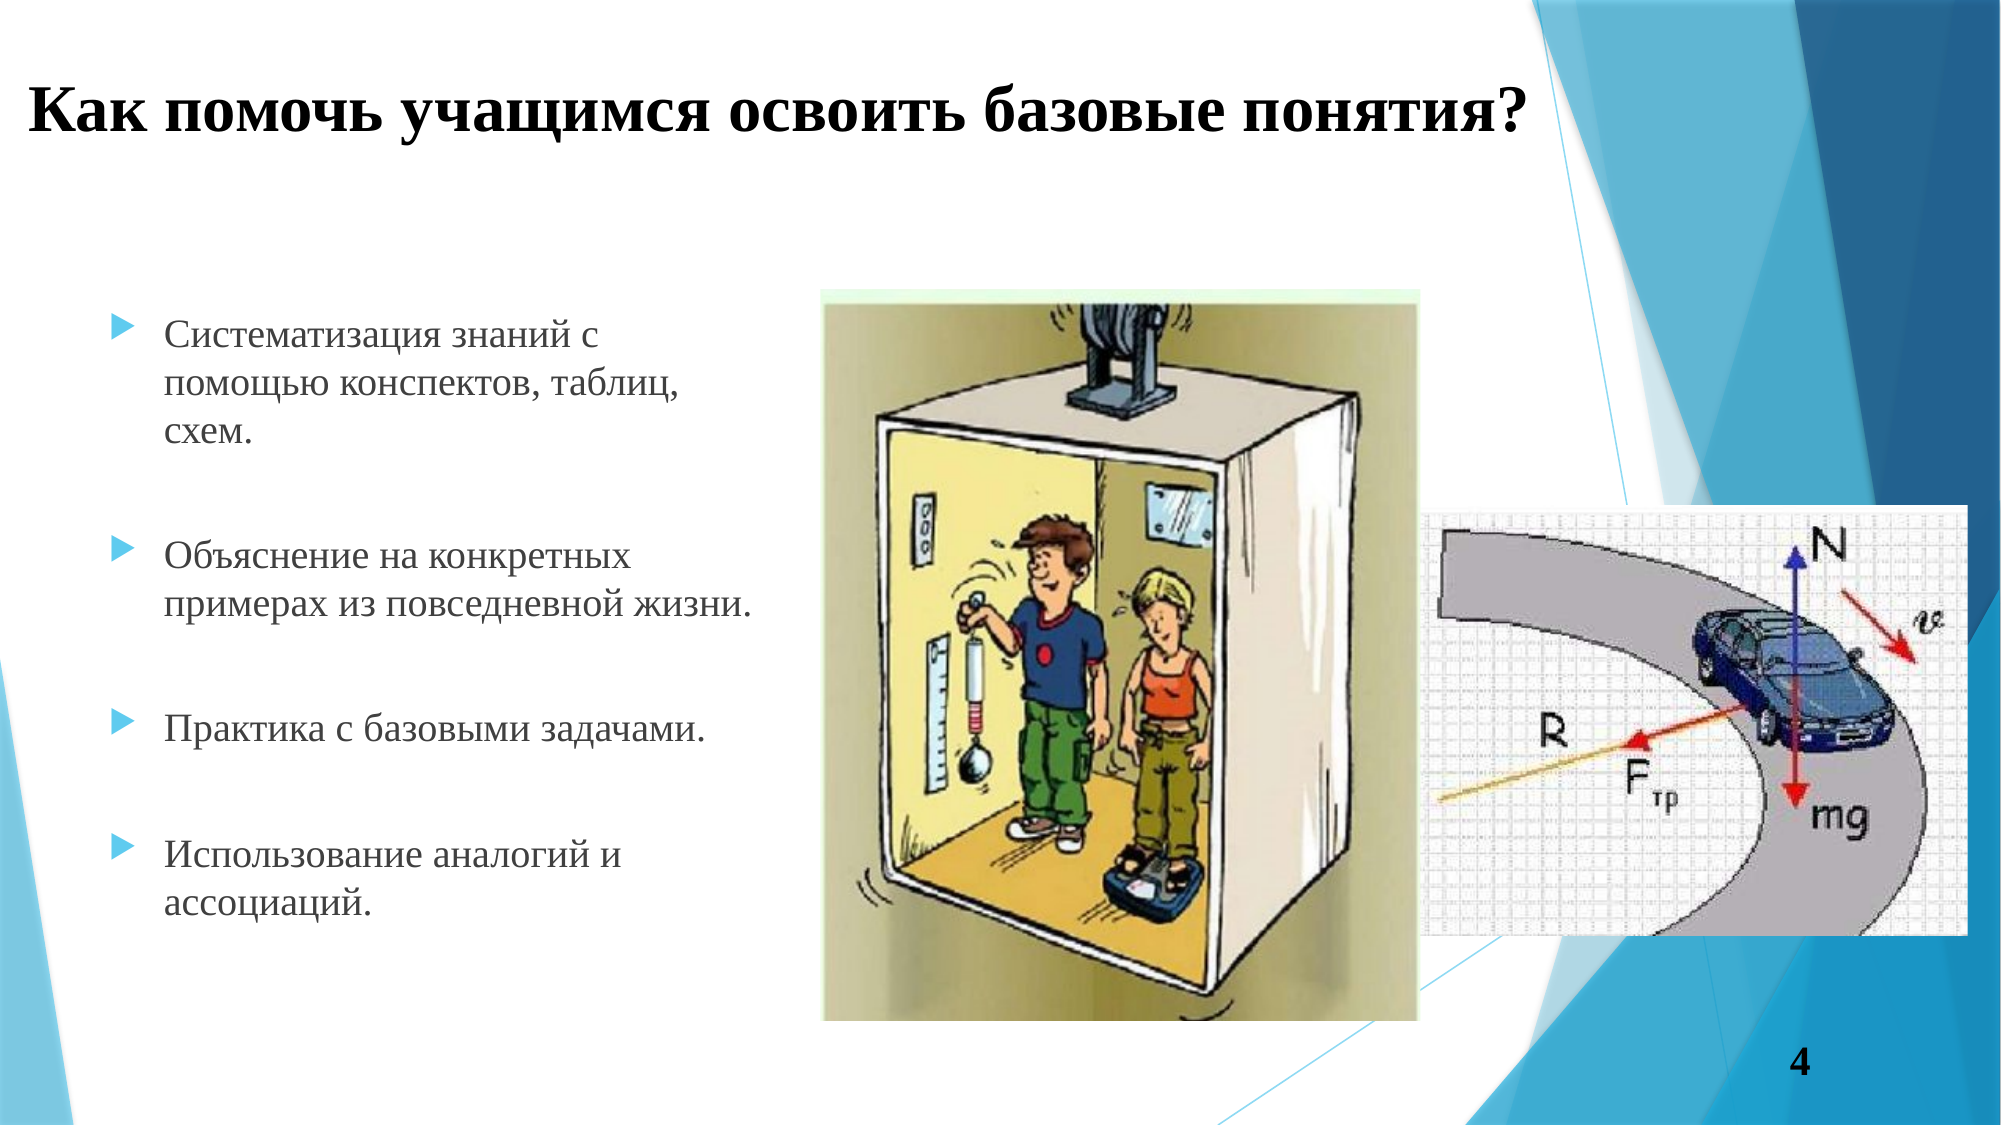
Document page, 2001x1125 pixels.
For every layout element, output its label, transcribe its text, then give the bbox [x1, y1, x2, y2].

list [1424, 505, 1969, 937]
slide_number 4 [1710, 1020, 1826, 1099]
list Систематизация знаний с помощью конспектов, таблиц, схем. Объяснение на конкретных примерах из повседневной жизни. Практика с базовыми задачами. Использование аналогий и ассоциаций. [93, 299, 780, 937]
picture [819, 288, 1421, 1022]
title Как помочь учащимся освоить базовые понятия? [0, 57, 1676, 247]
